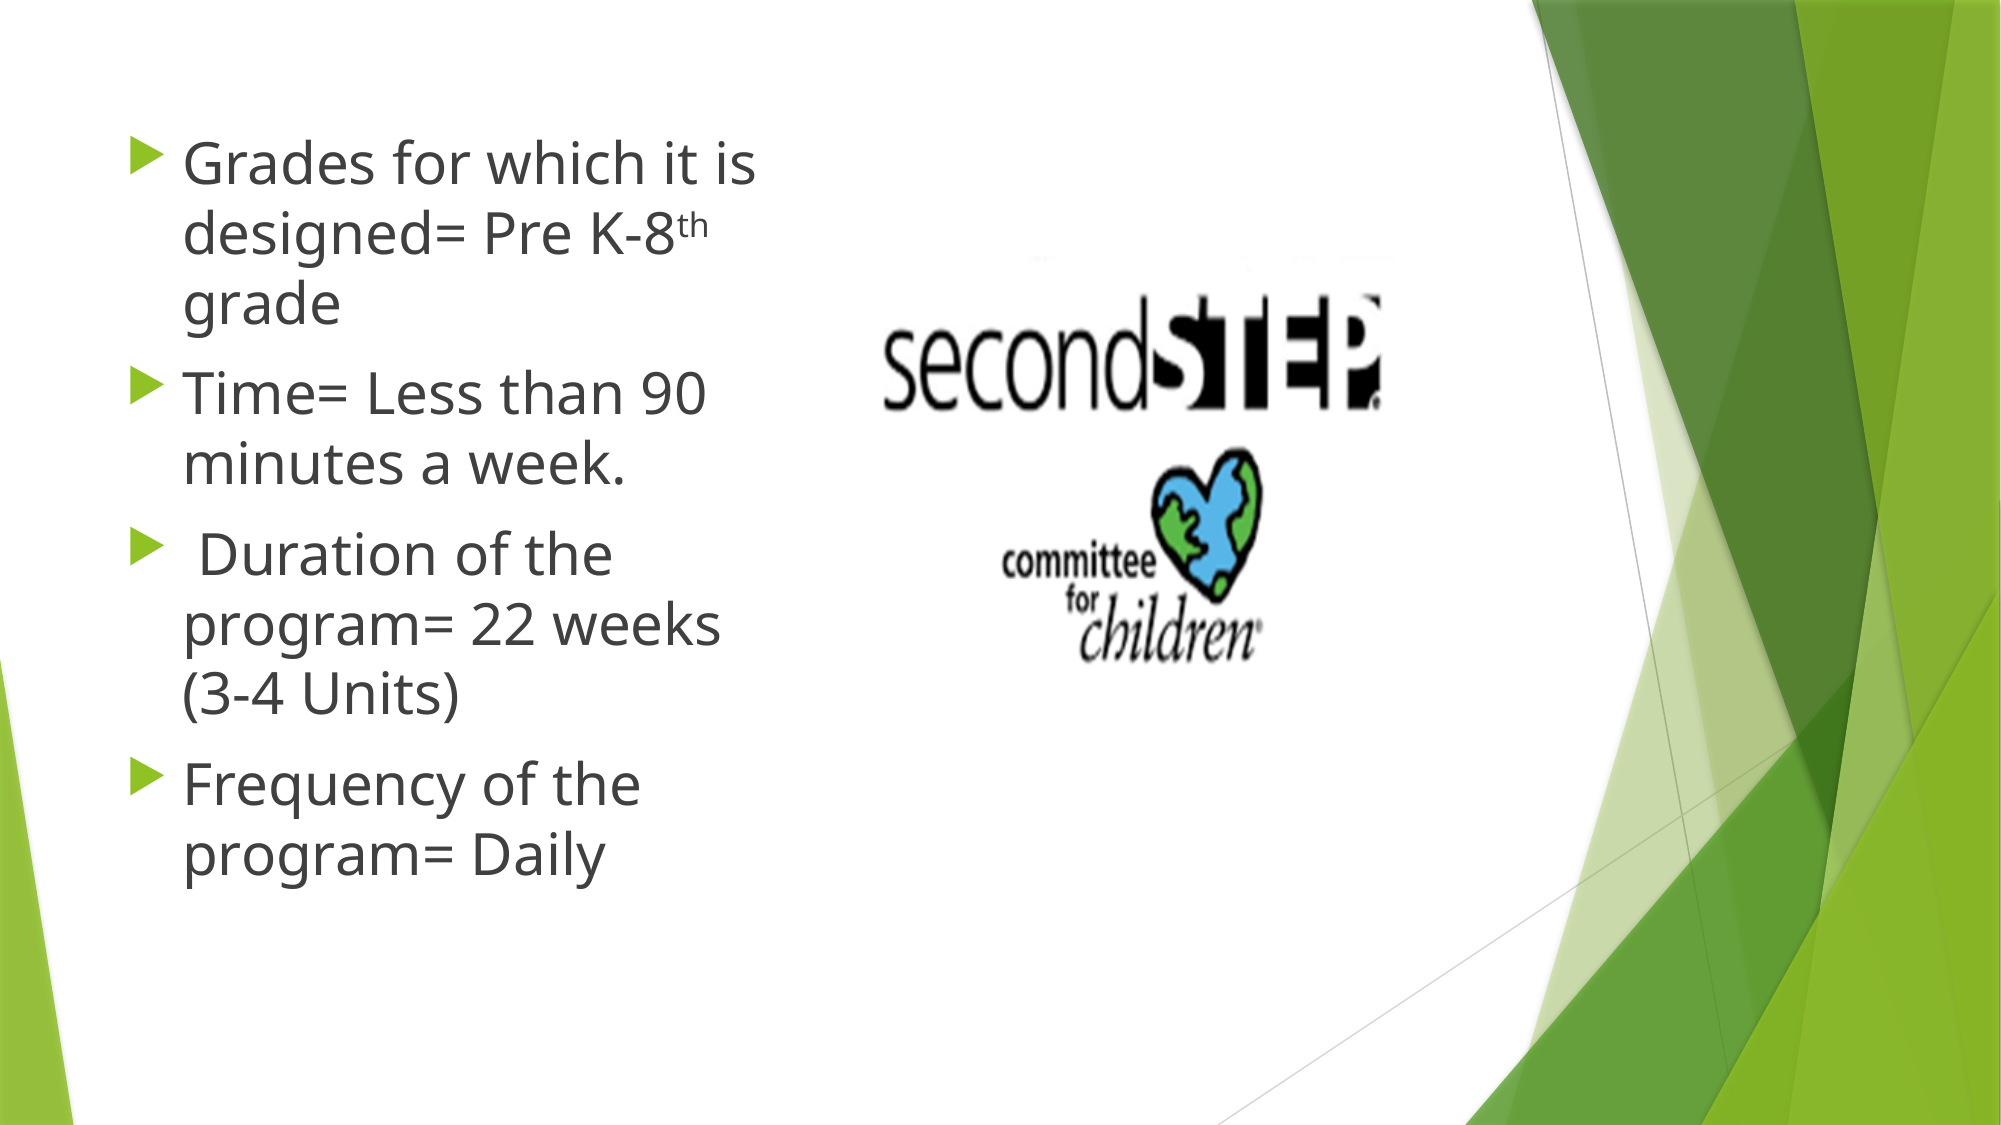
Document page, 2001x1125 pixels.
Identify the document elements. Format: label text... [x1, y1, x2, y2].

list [796, 138, 1470, 801]
list Grades for which it is designed= Pre K-8th grade Time= Less than 90 minutes a week. Duration of the program= 22 weeks (3-4 Units) Frequency of the program= Daily [111, 118, 798, 991]
